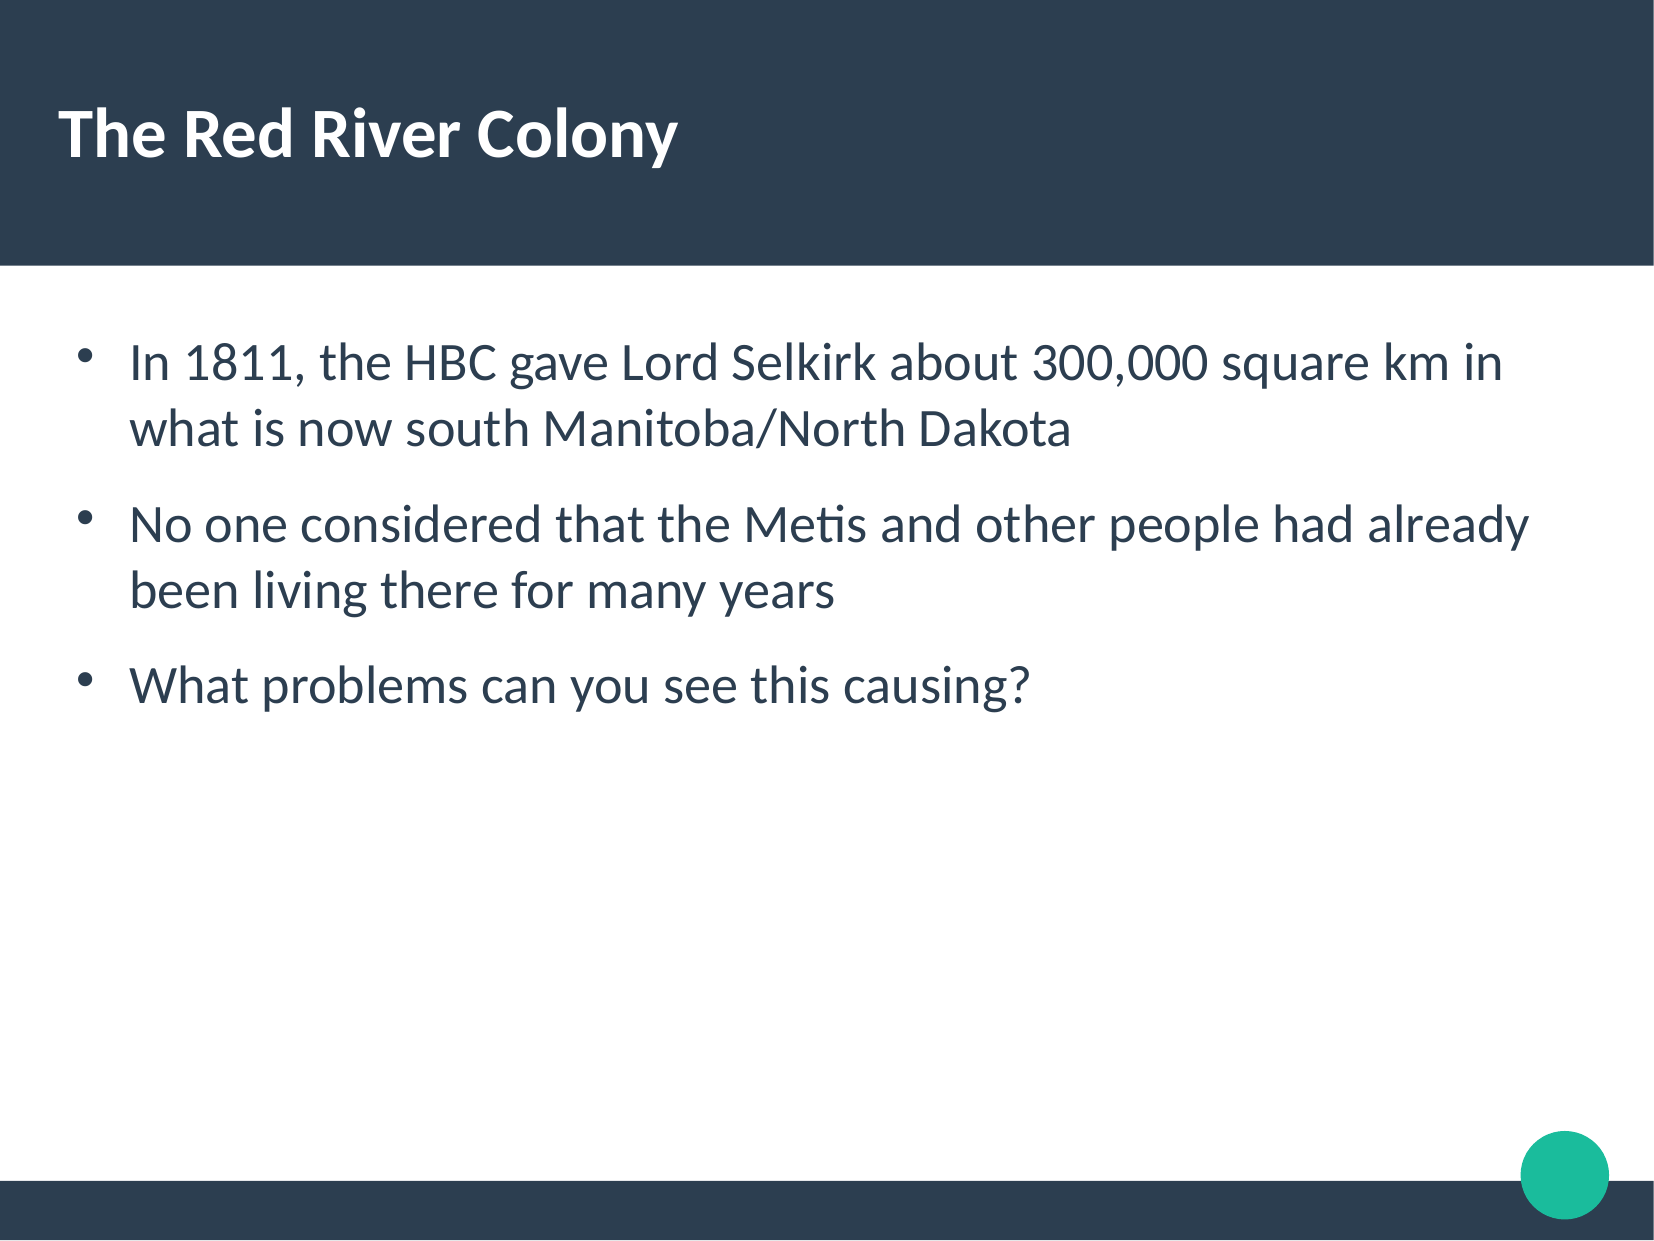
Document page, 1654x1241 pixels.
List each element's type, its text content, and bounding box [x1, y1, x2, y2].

text_box In 1811, the HBC gave Lord Selkirk about 300,000 square km in what is now south Manitoba/North Dakota No one considered that the Metis and other people had already been living there for many years What problems can you see this causing? [59, 324, 1595, 1152]
text_box The Red River Colony [59, 49, 1595, 207]
